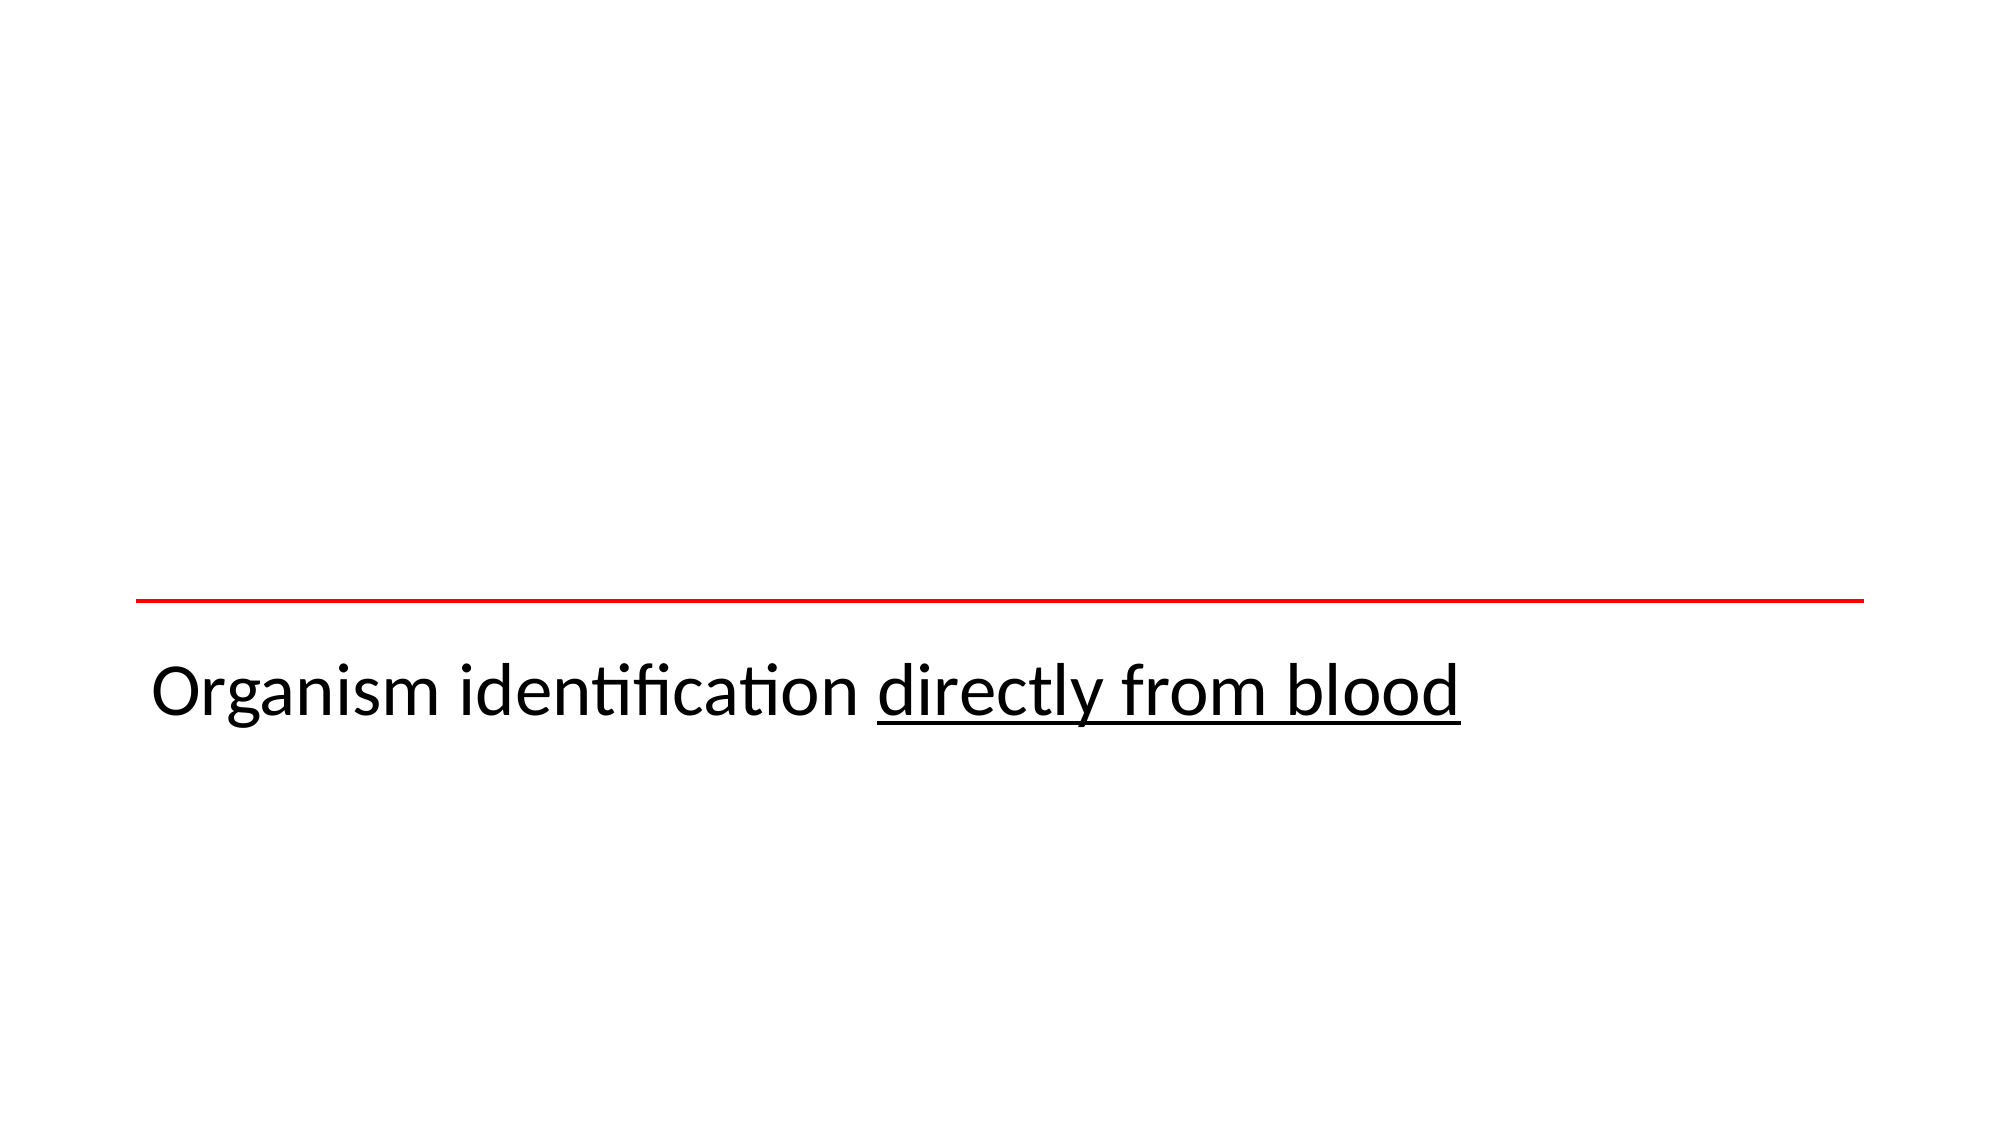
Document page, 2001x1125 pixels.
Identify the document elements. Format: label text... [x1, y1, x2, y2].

subtitle Organism identification directly from blood [136, 643, 1750, 863]
